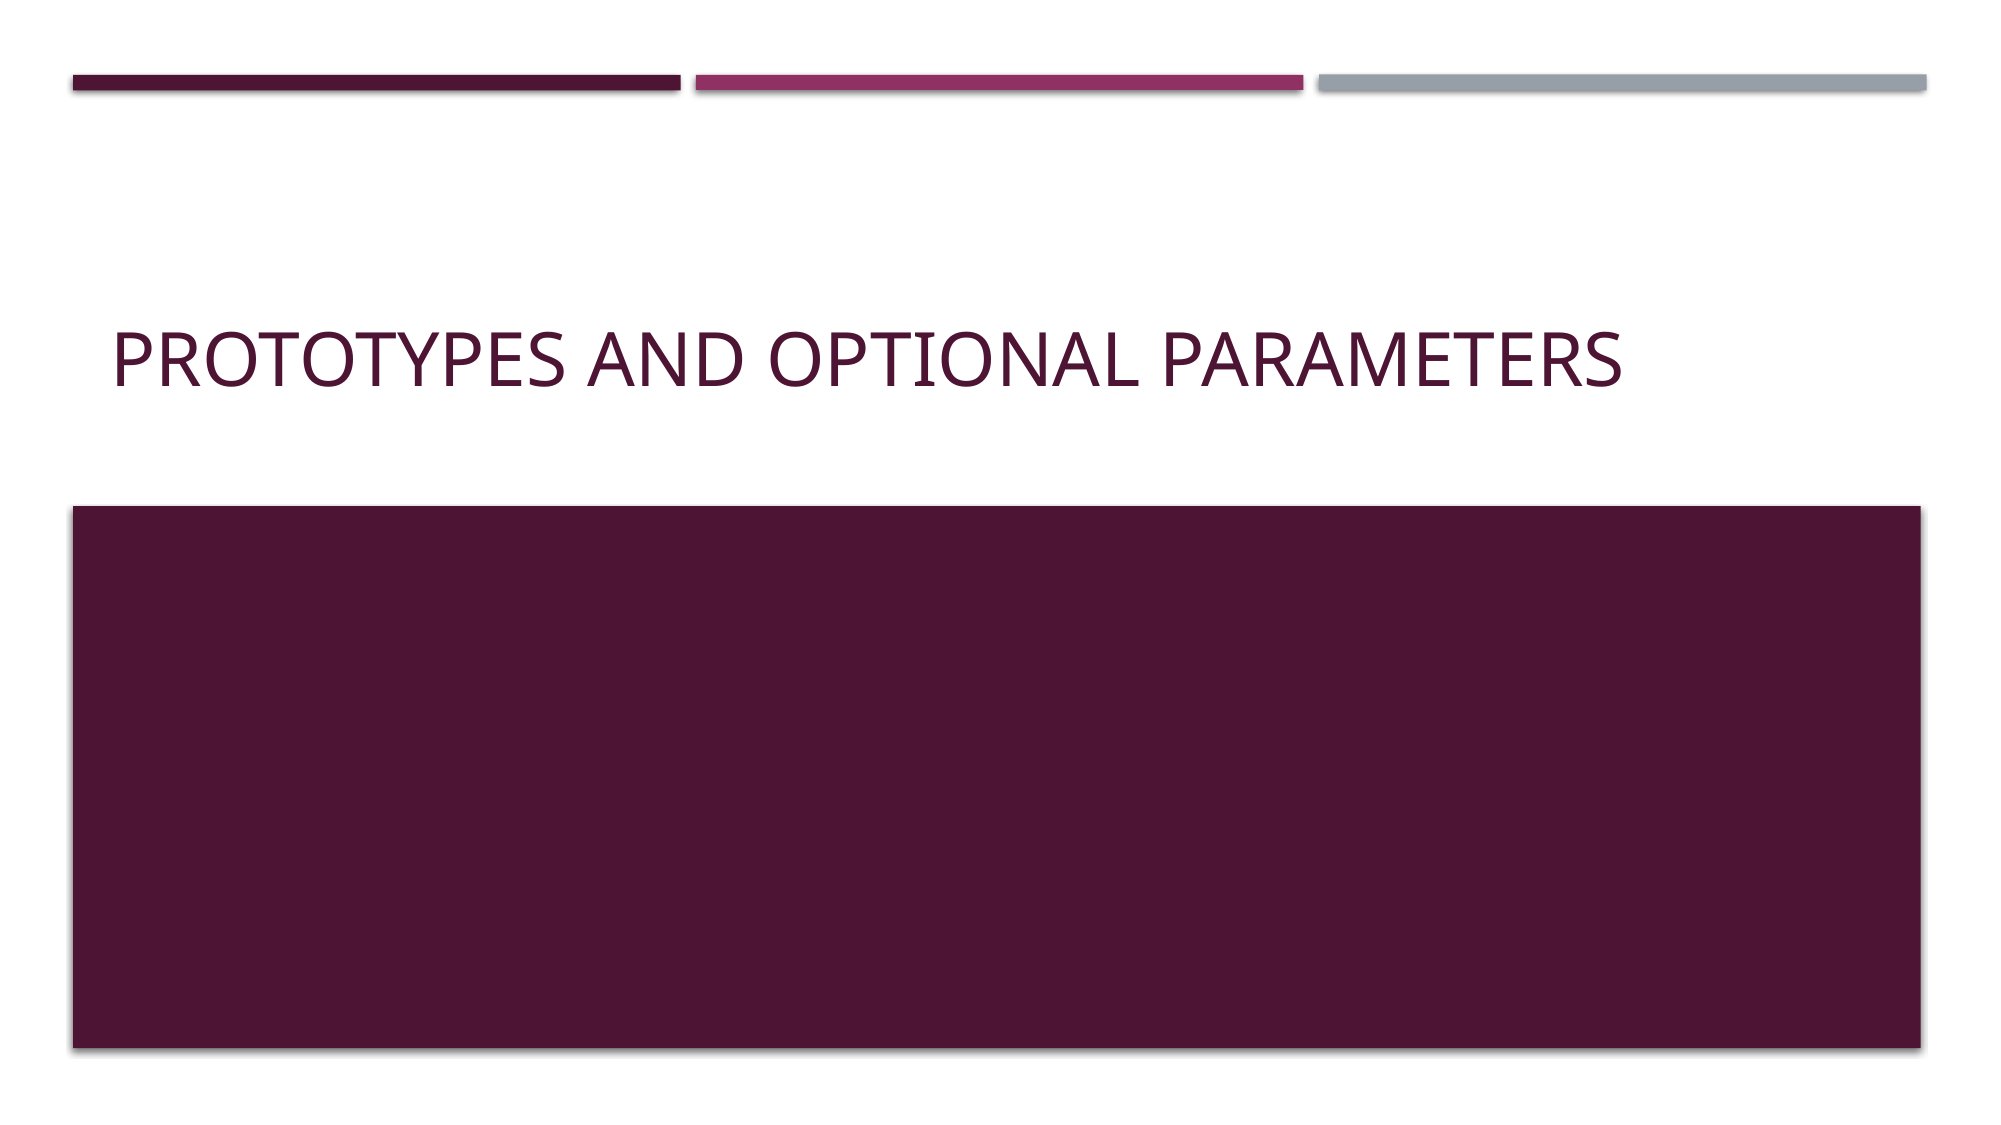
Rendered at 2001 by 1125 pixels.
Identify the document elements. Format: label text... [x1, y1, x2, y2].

title Prototypes and optional parameters [95, 167, 1899, 410]
